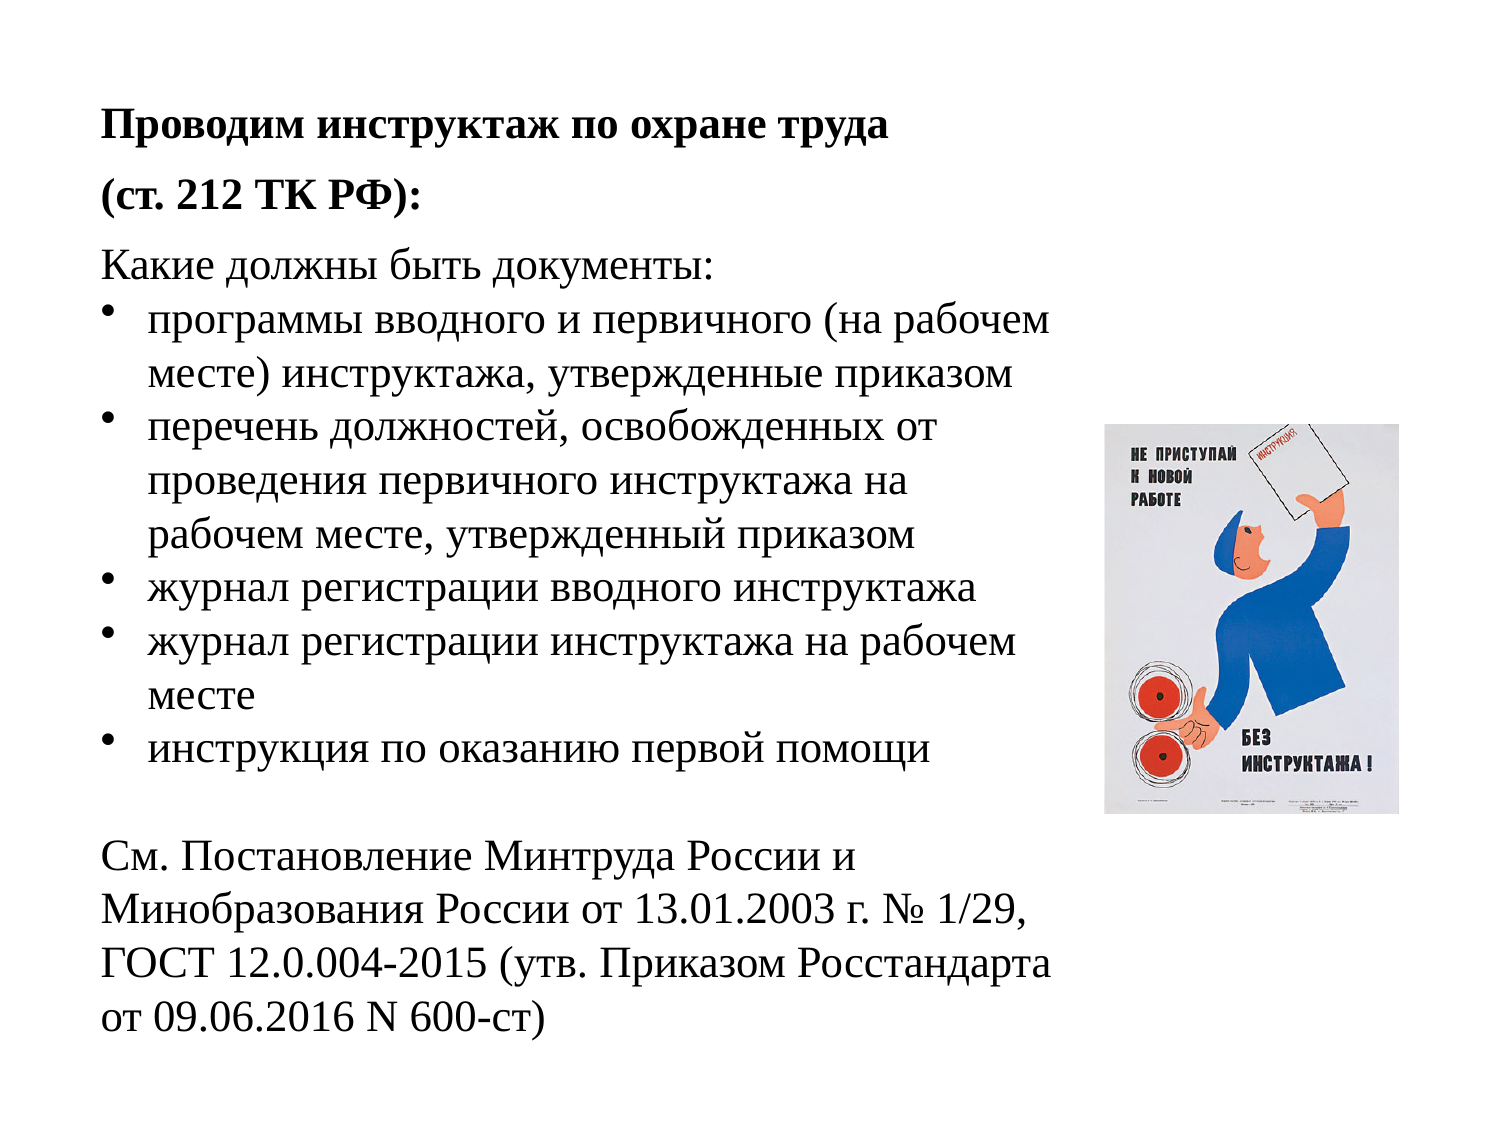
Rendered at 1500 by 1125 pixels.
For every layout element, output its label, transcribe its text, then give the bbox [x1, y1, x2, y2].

picture [1048, 423, 1456, 815]
text_box Проводим инструктаж по охране труда (ст. 212 ТК РФ): Какие должны быть документы: программы вводного и первичного (на рабочем месте) инструктажа, утвержденные приказом перечень должностей, освобожденных от проведения первичного инструктажа на рабочем месте, утвержденный приказом журнал регистрации вводного инструктажа журнал регистрации инструктажа на рабочем месте инструкция по оказанию первой помощи См. Постановление Минтруда России и Минобразования России от 13.01.2003 г. № 1/29, ГОСТ 12.0.004-2015 (утв. Приказом Росстандарта от 09.06.2016 N 600-ст) [29, 78, 1081, 1048]
